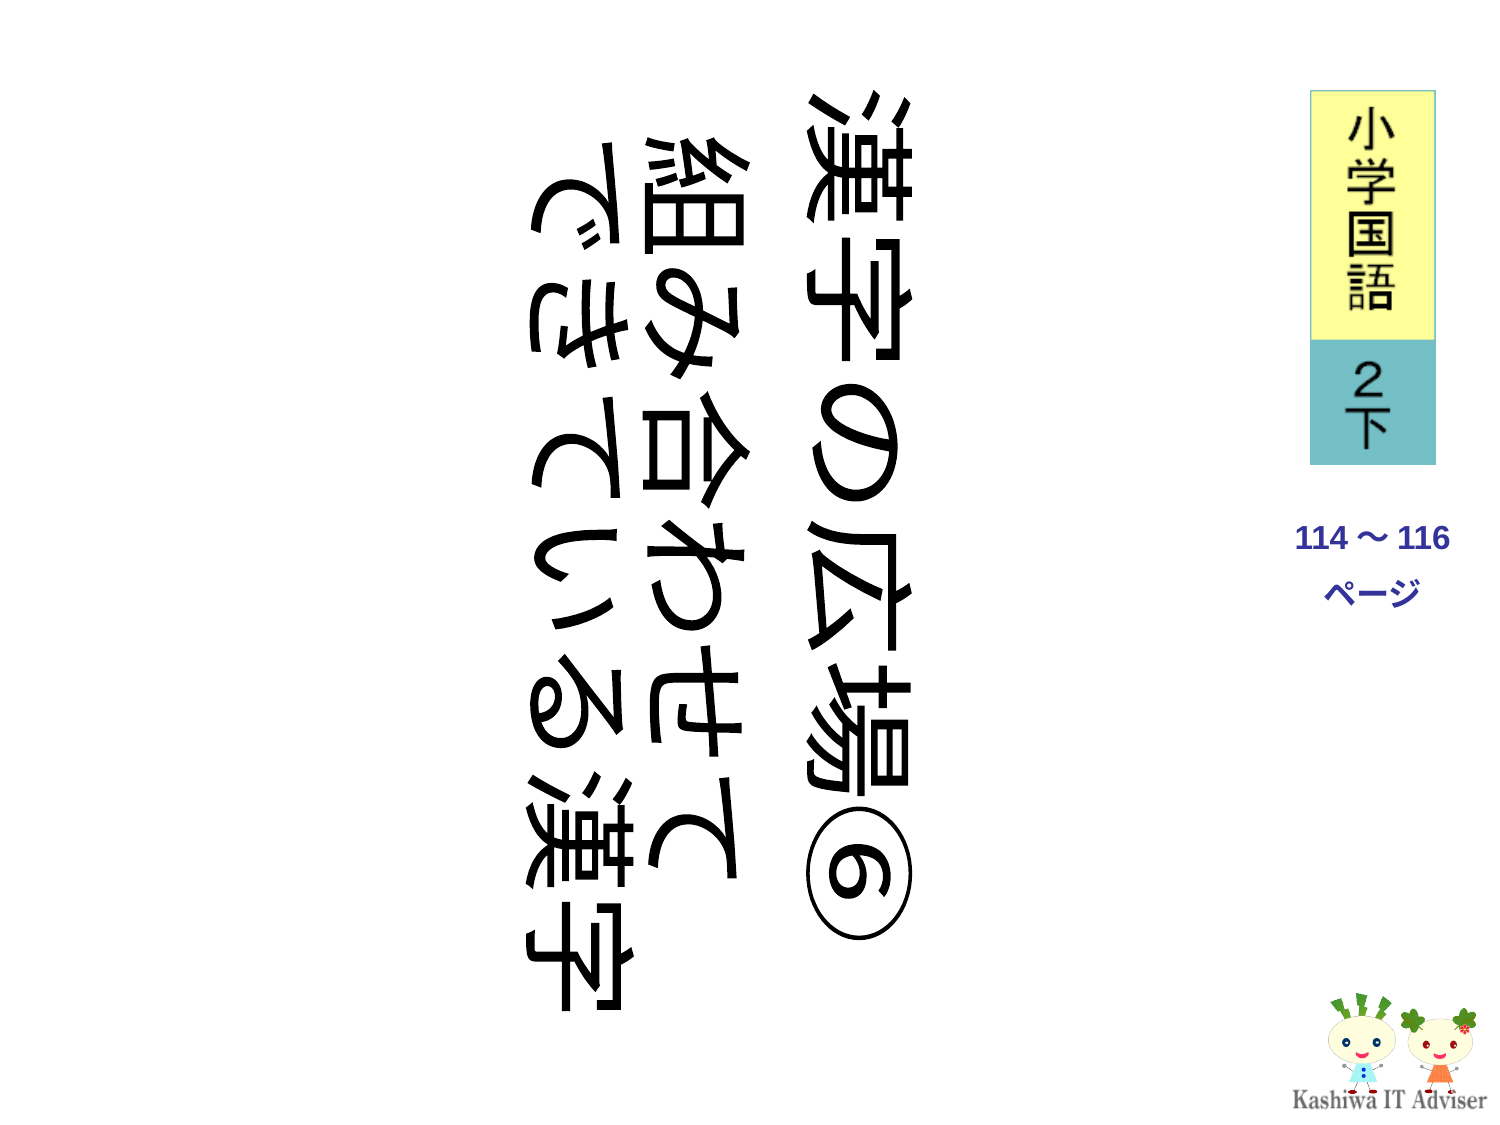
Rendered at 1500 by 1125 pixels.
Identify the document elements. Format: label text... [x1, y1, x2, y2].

text_box 114～116 ページ [1254, 508, 1491, 621]
picture [1309, 89, 1436, 466]
picture [1292, 992, 1488, 1110]
